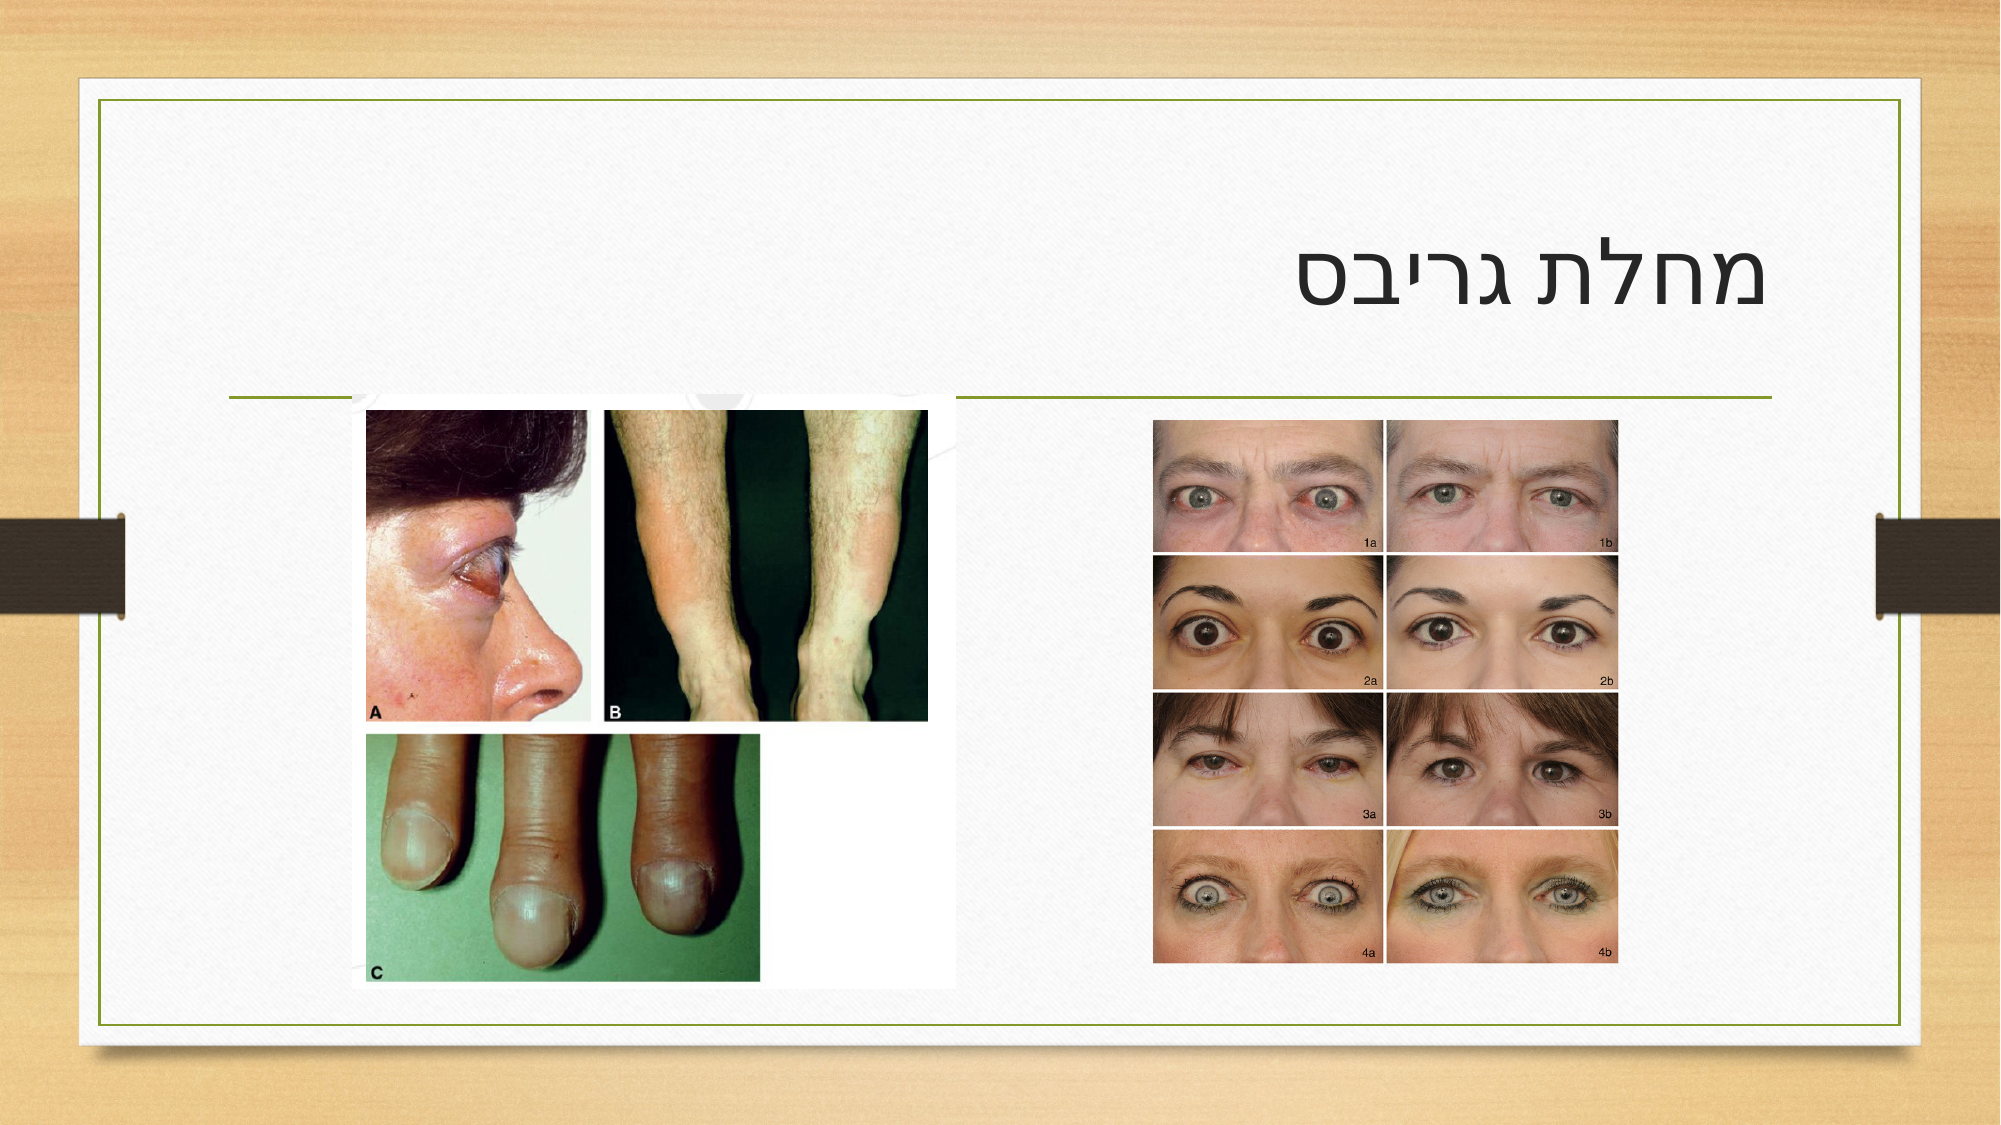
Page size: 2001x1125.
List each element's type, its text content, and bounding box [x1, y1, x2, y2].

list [1152, 419, 1620, 965]
picture [0, 0, 2001, 1125]
title מחלת גריבס [212, 161, 1788, 375]
